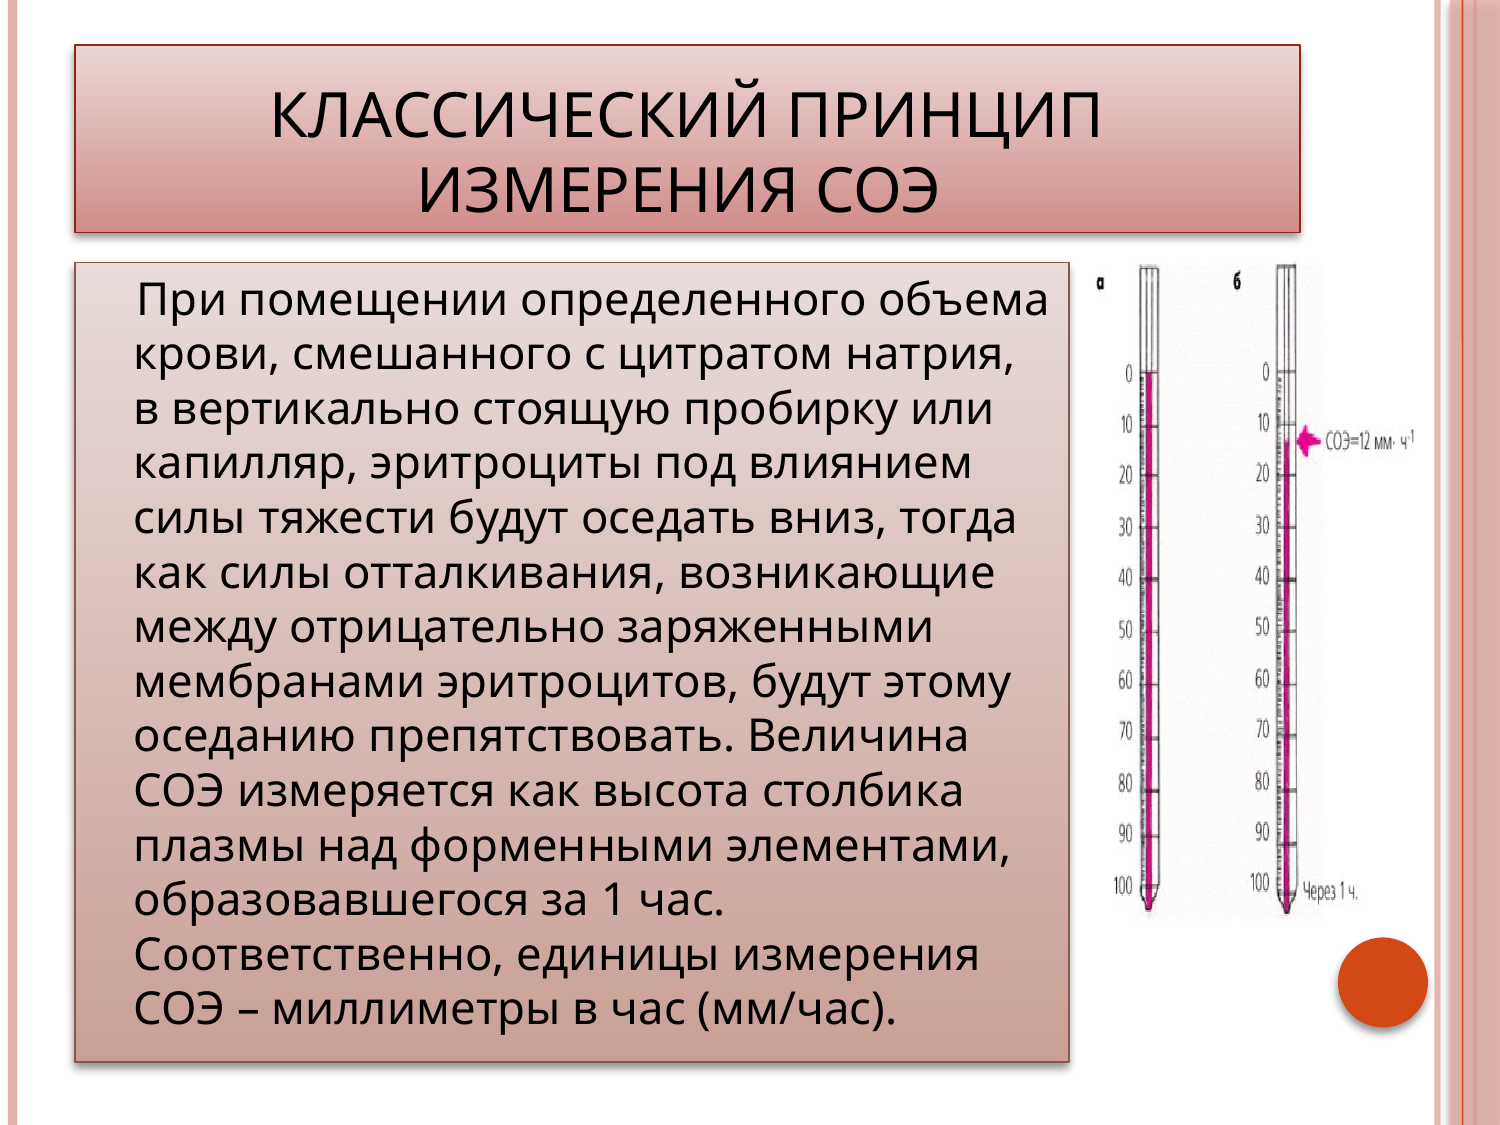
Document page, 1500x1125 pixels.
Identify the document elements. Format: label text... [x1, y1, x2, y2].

list При помещении определенного объема крови, смешанного с цитратом натрия, в вертикально стоящую пробирку или капилляр, эритроциты под влиянием силы тяжести будут оседать вниз, тогда как силы отталкивания, возникающие между отрицательно заряженными мембранами эритроцитов, будут этому оседанию препятствовать. Величина СОЭ измеряется как высота столбика плазмы над форменными элементами, образовавшегося за 1 час. Соответственно, единицы измерения СОЭ – миллиметры в час (мм/час). [74, 262, 1070, 1063]
title Классический принцип измерения СОЭ [74, 44, 1301, 233]
picture [1080, 256, 1424, 928]
